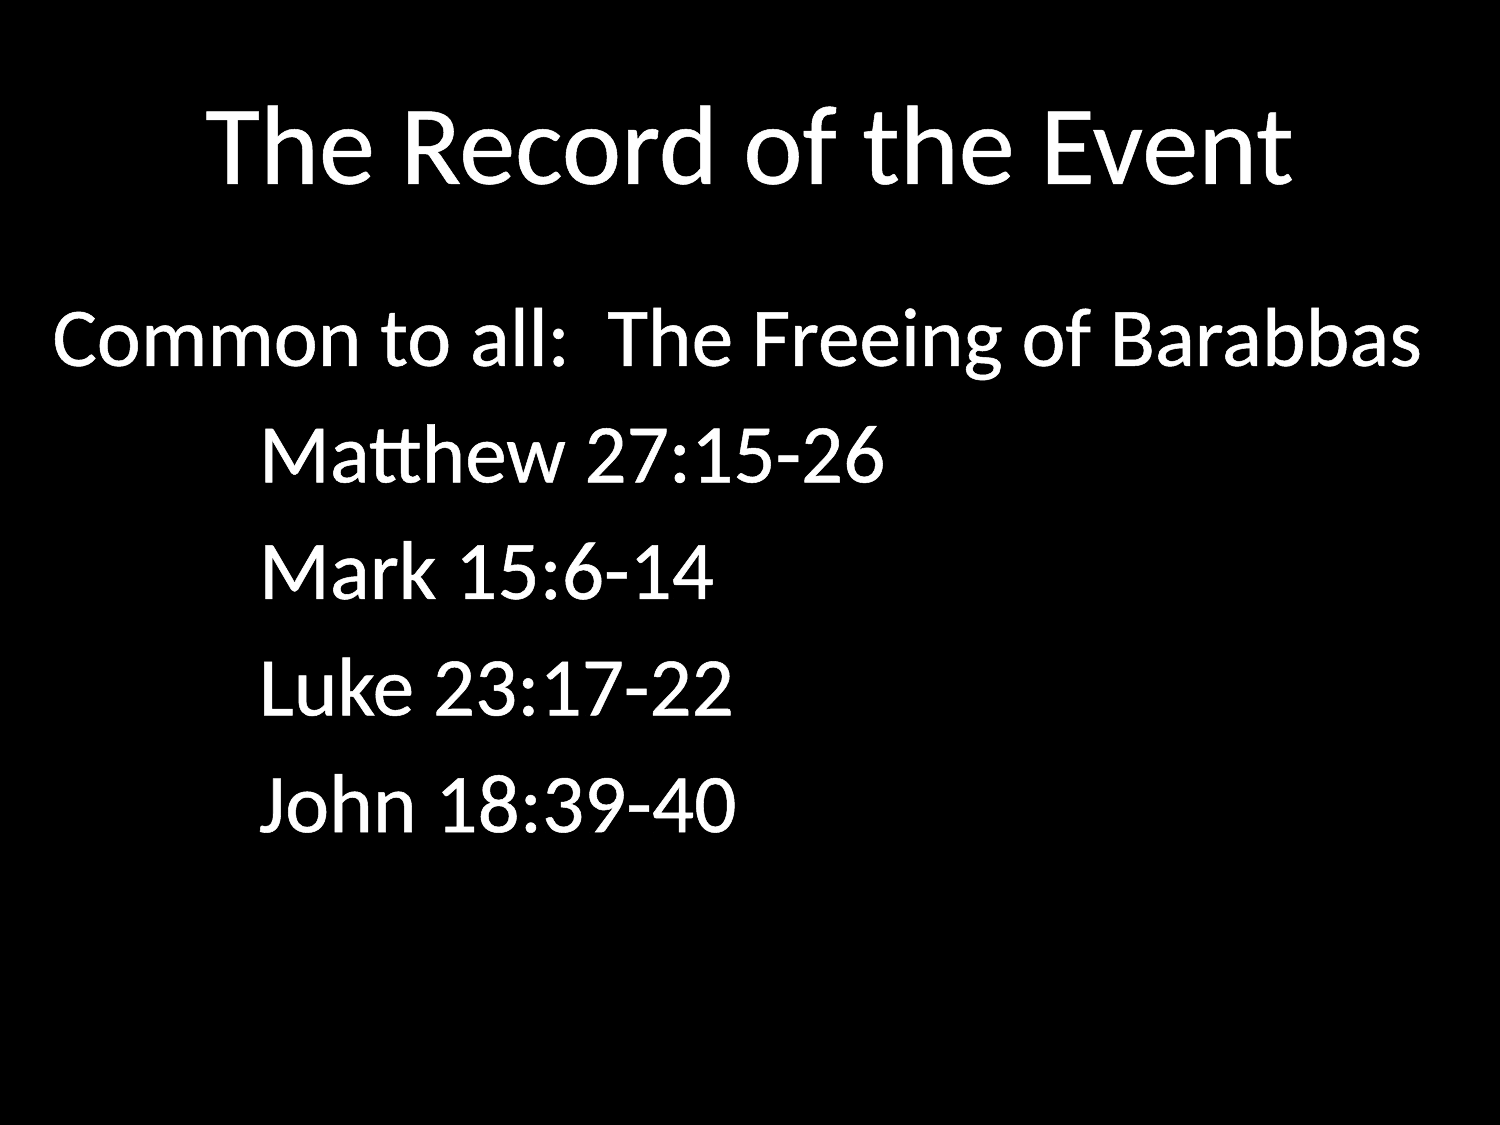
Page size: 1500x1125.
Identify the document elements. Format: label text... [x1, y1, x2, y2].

list Common to all: The Freeing of Barabbas Matthew 27:15-26 Mark 15:6-14 Luke 23:17-22 John 18:39-40 [37, 275, 1500, 1125]
title The Record of the Event [75, 45, 1425, 233]
